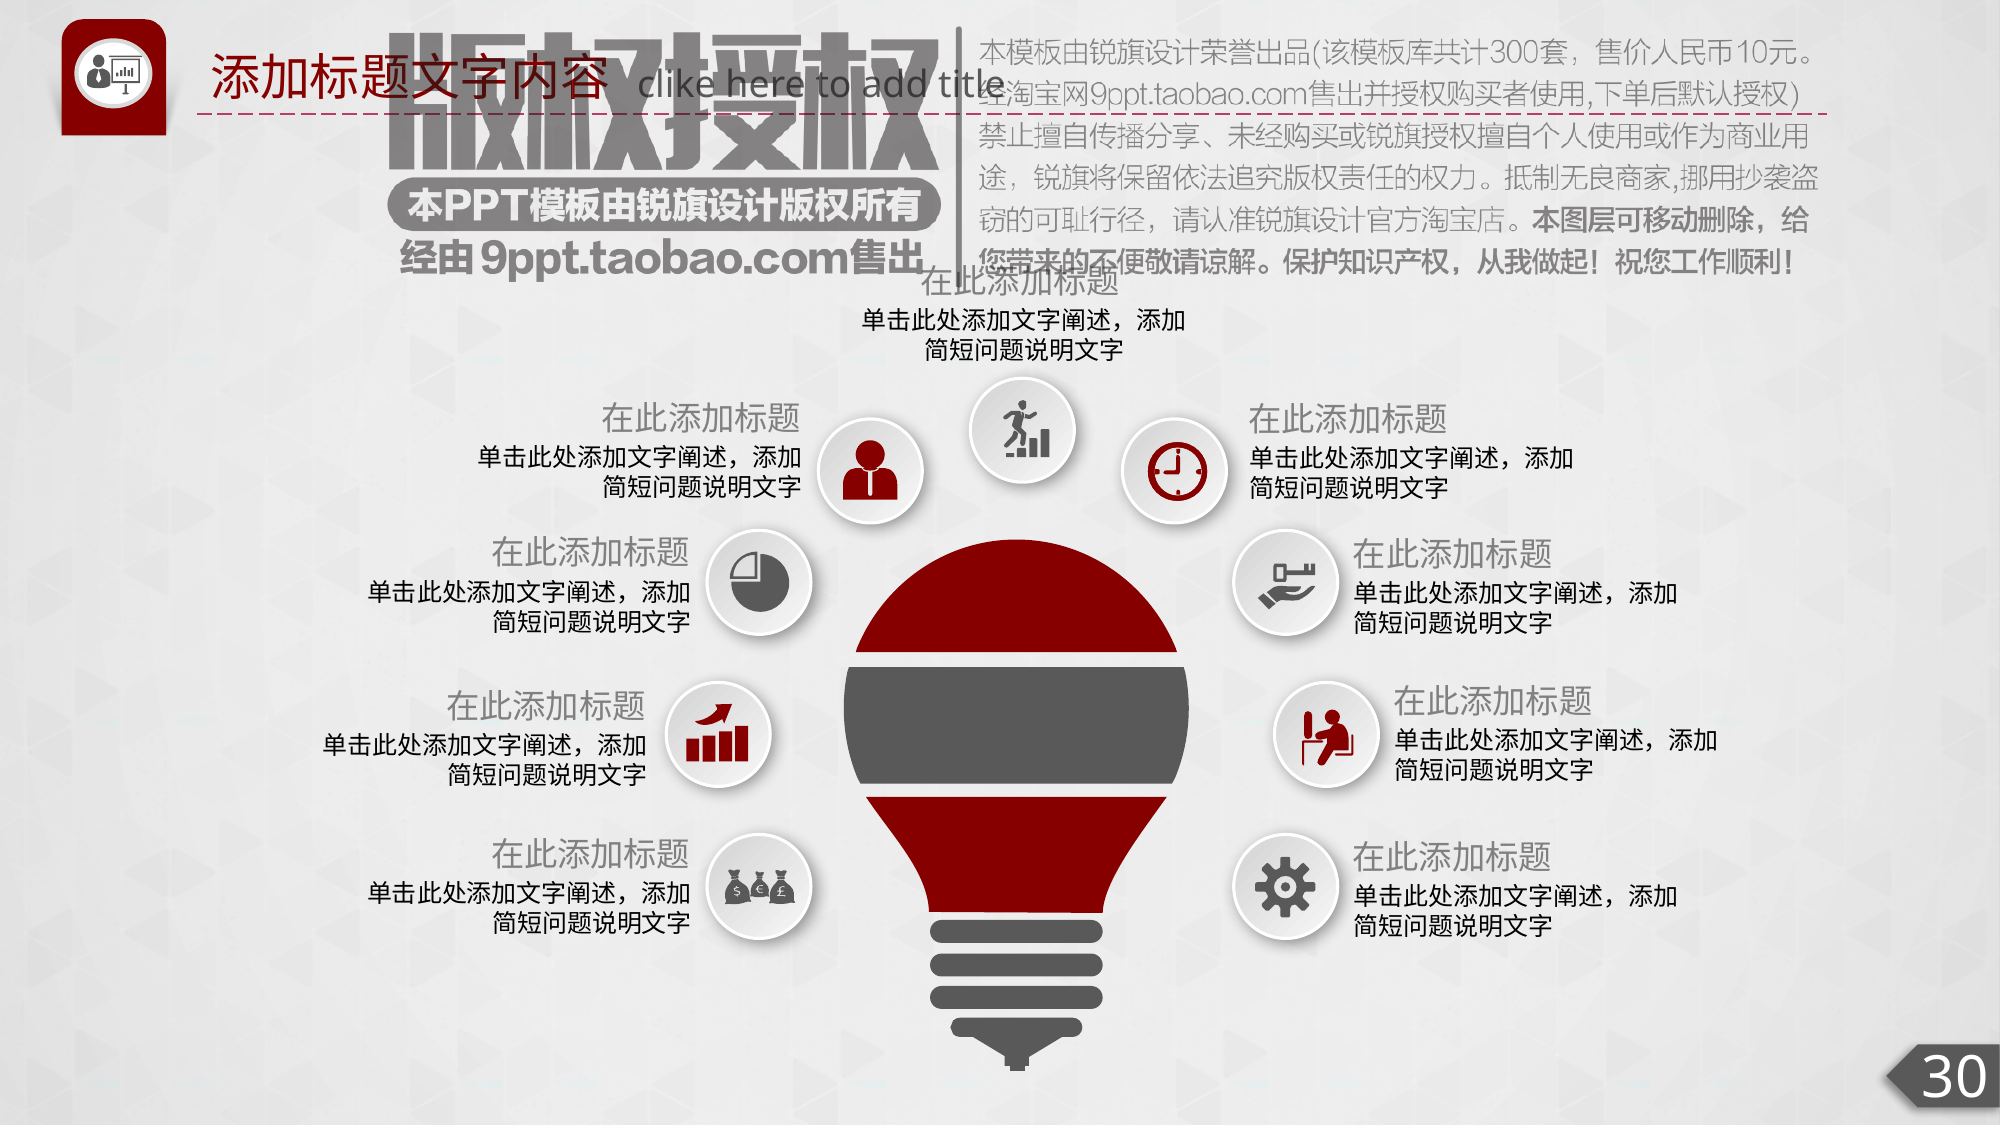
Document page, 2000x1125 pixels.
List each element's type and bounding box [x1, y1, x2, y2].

text_box [1233, 834, 1339, 939]
text_box [817, 418, 923, 524]
text_box [1337, 828, 1716, 950]
text_box [706, 529, 812, 635]
text_box [1233, 529, 1339, 635]
text_box [835, 296, 1213, 374]
text_box [285, 677, 663, 798]
text_box [843, 539, 1190, 1072]
text_box [1233, 390, 1612, 512]
text_box [1337, 525, 1716, 647]
picture [0, 0, 2000, 1125]
text_box [1378, 672, 1757, 794]
text_box [440, 389, 819, 511]
text_box [665, 681, 771, 787]
text_box [329, 523, 708, 645]
text_box [329, 825, 708, 947]
text_box [1273, 681, 1379, 788]
text_box [1227, 423, 1231, 438]
text_box [706, 834, 812, 939]
text_box [1121, 418, 1227, 524]
text_box [969, 377, 1075, 483]
